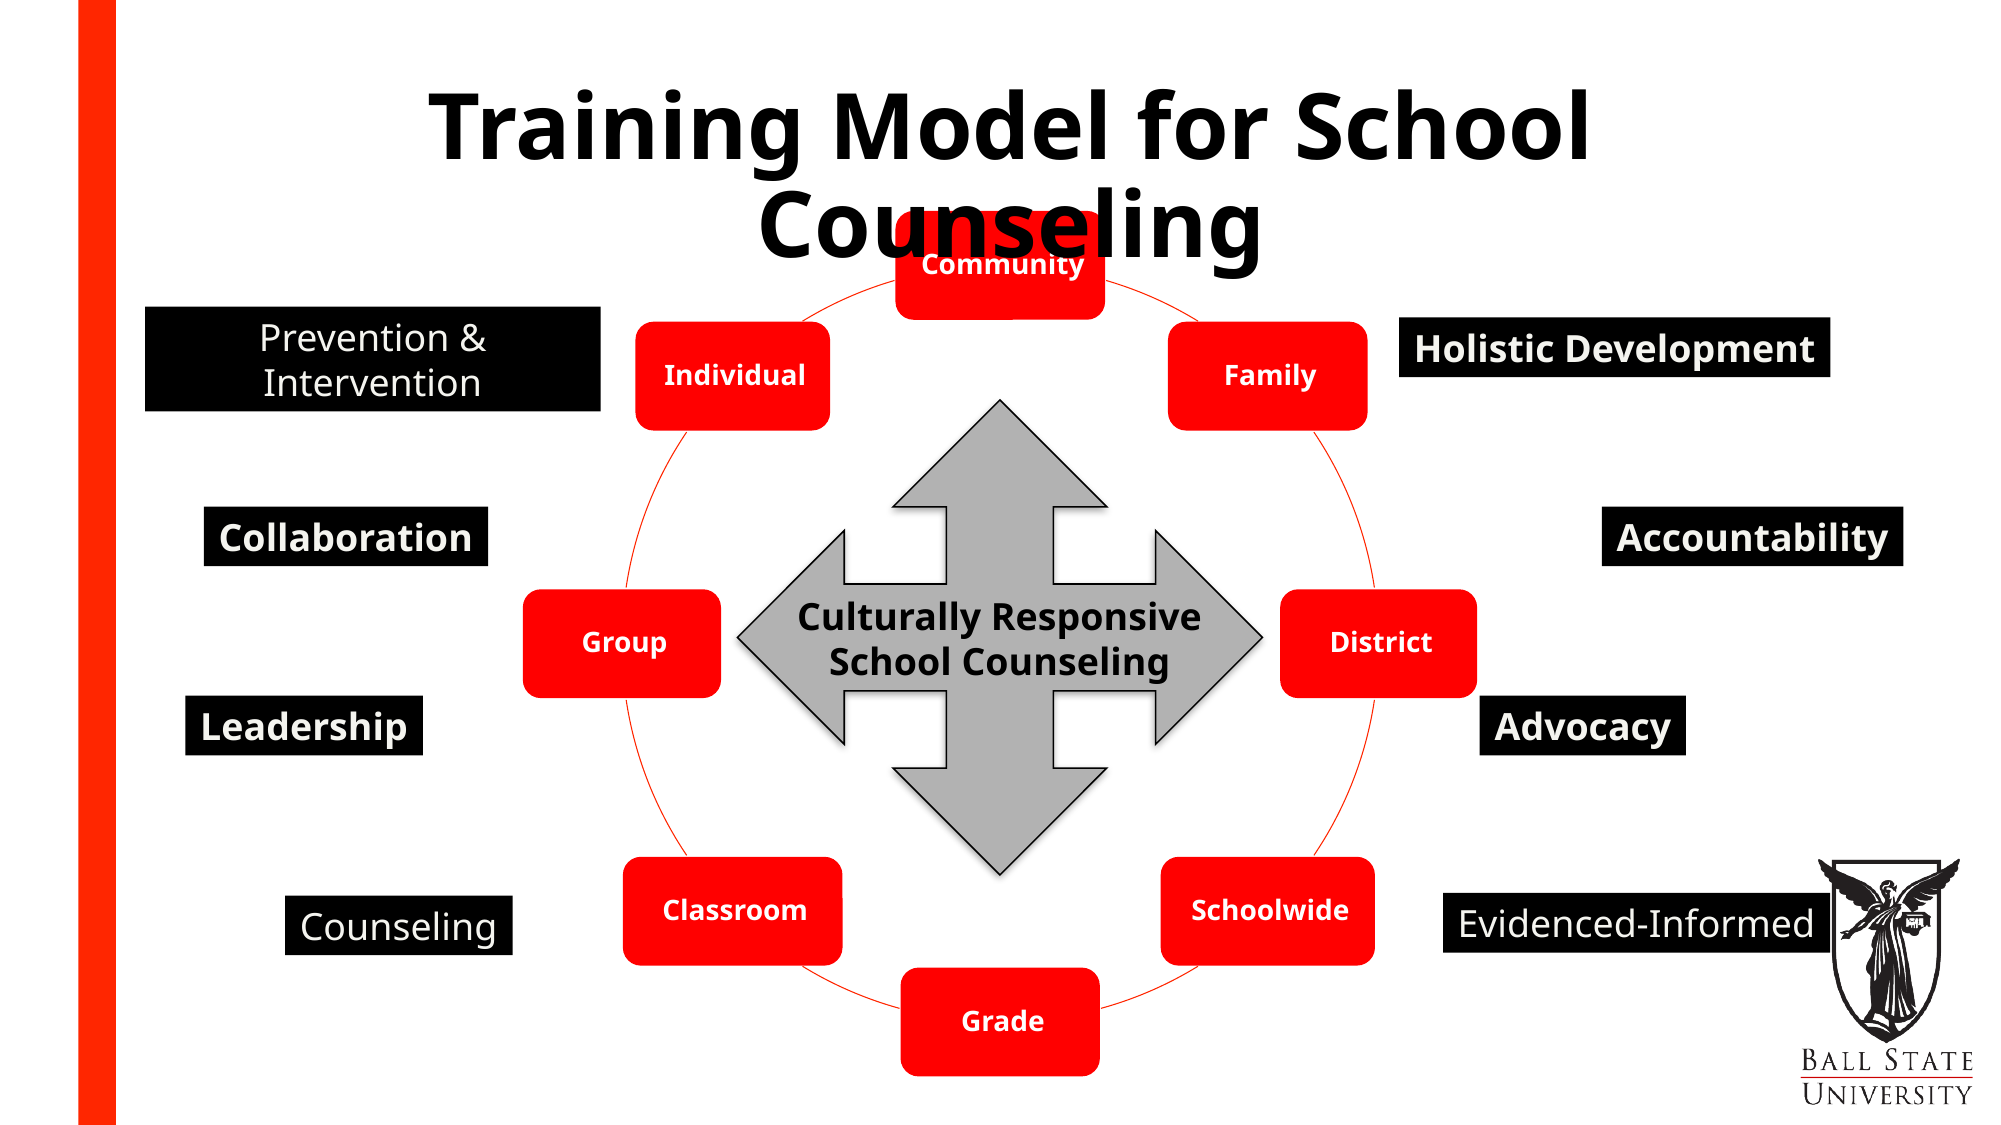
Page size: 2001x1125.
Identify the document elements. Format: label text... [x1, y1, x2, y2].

text_box Collaboration [203, 506, 489, 567]
text_box Accountability [1601, 506, 1904, 567]
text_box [537, 162, 1463, 1125]
text_box Leadership [185, 695, 423, 756]
text_box Evidenced-Informed [1463, 892, 1799, 953]
picture [1799, 858, 1973, 1105]
text_box Advocacy [1479, 695, 1686, 756]
text_box Counseling [285, 895, 513, 956]
text_box Holistic Development [1463, 317, 1831, 378]
text_box Prevention & Intervention [145, 306, 537, 412]
title Training Model for School Counseling [223, 73, 1799, 317]
